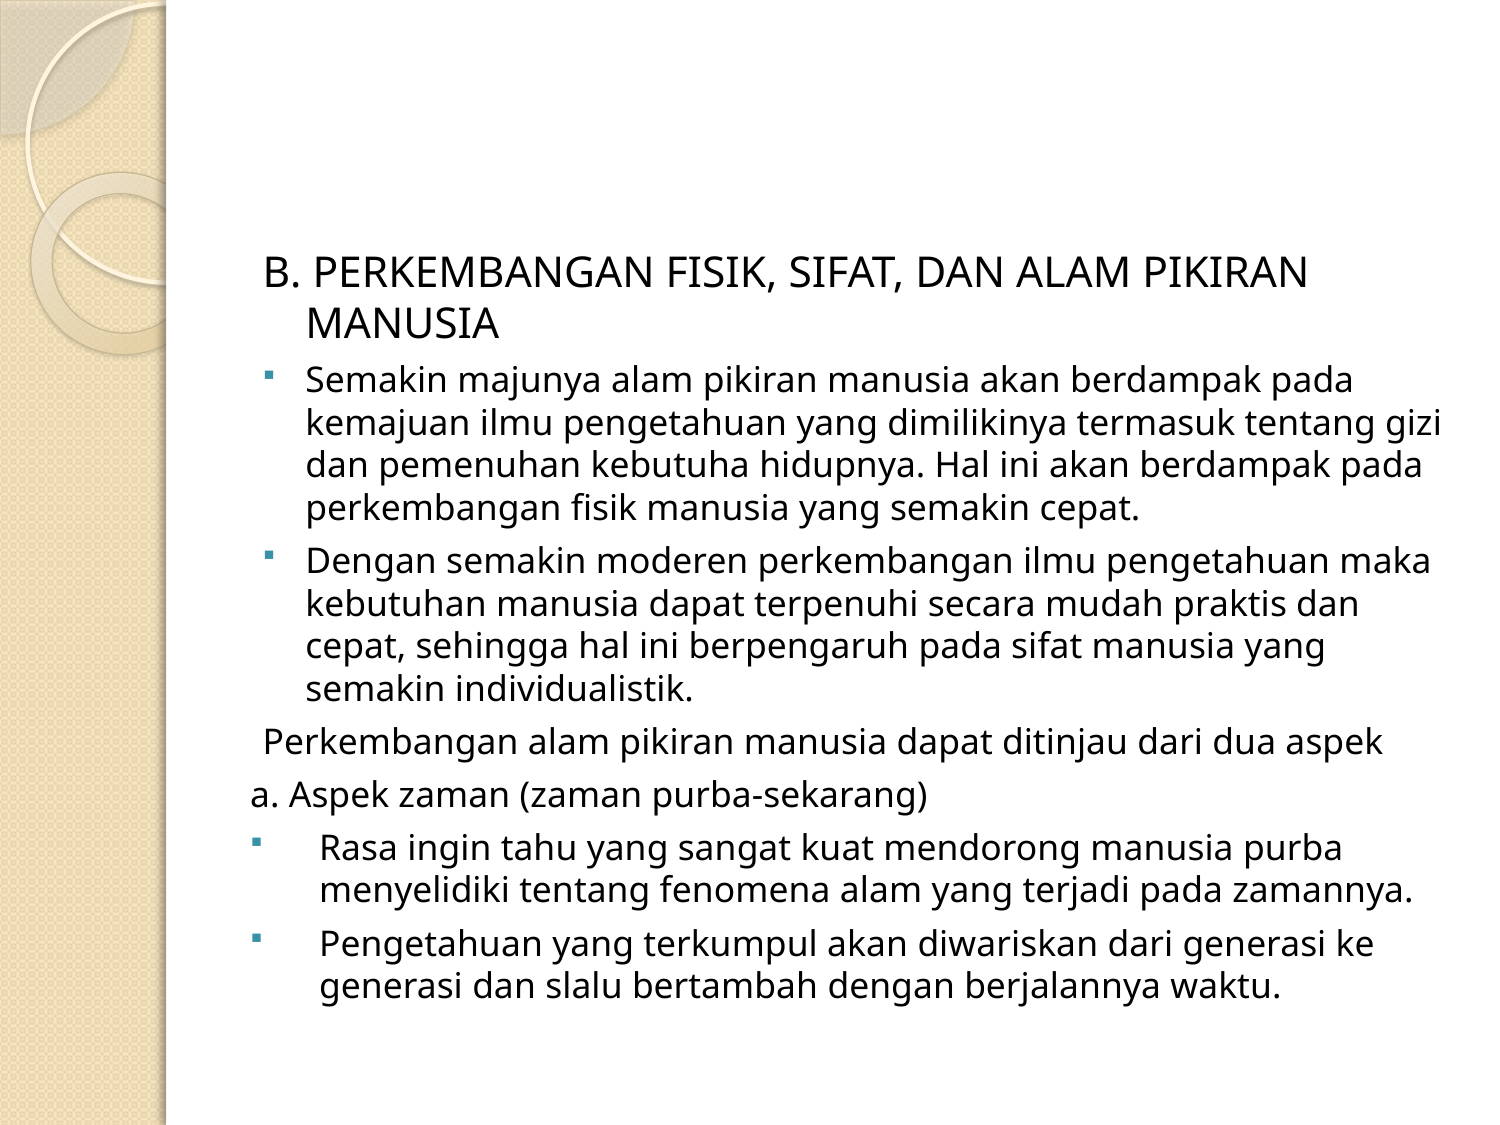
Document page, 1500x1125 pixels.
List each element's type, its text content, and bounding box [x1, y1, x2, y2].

list B. PERKEMBANGAN FISIK, SIFAT, DAN ALAM PIKIRAN MANUSIA Semakin majunya alam pikiran manusia akan berdampak pada kemajuan ilmu pengetahuan yang dimilikinya termasuk tentang gizi dan pemenuhan kebutuha hidupnya. Hal ini akan berdampak pada perkembangan fisik manusia yang semakin cepat. Dengan semakin moderen perkembangan ilmu pengetahuan maka kebutuhan manusia dapat terpenuhi secara mudah praktis dan cepat, sehingga hal ini berpengaruh pada sifat manusia yang semakin individualistik. Perkembangan alam pikiran manusia dapat ditinjau dari dua aspek a. Aspek zaman (zaman purba-sekarang) Rasa ingin tahu yang sangat kuat mendorong manusia purba menyelidiki tentang fenomena alam yang terjadi pada zamannya. Pengetahuan yang terkumpul akan diwariskan dari generasi ke generasi dan slalu bertambah dengan berjalannya waktu. [235, 237, 1466, 1025]
